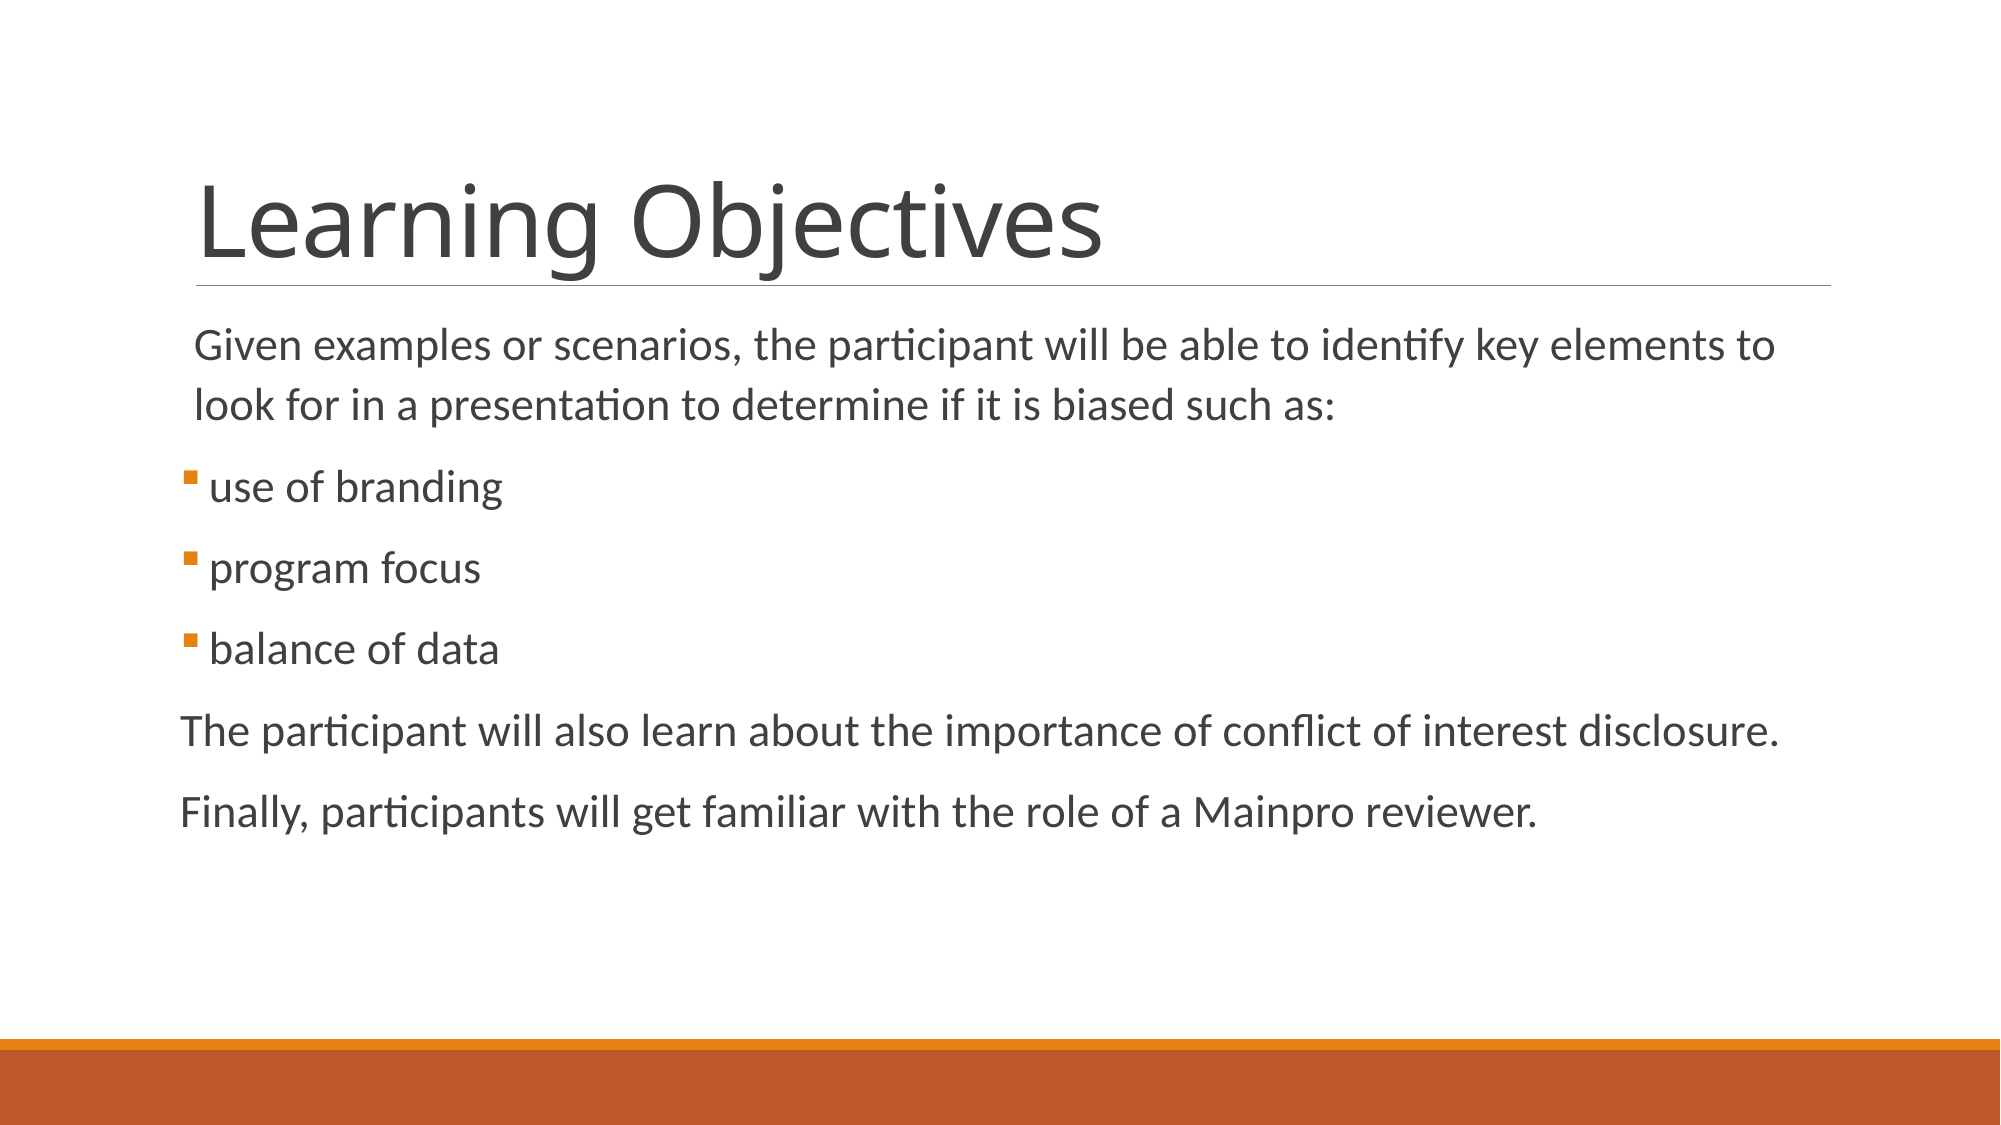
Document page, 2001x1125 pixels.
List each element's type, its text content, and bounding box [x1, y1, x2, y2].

list Given examples or scenarios, the participant will be able to identify key elements to look for in a presentation to determine if it is biased such as: use of branding program focus balance of data The participant will also learn about the importance of conflict of interest disclosure. Finally, participants will get familiar with the role of a Mainpro reviewer. [180, 302, 1830, 1012]
title Learning Objectives [180, 47, 1830, 285]
